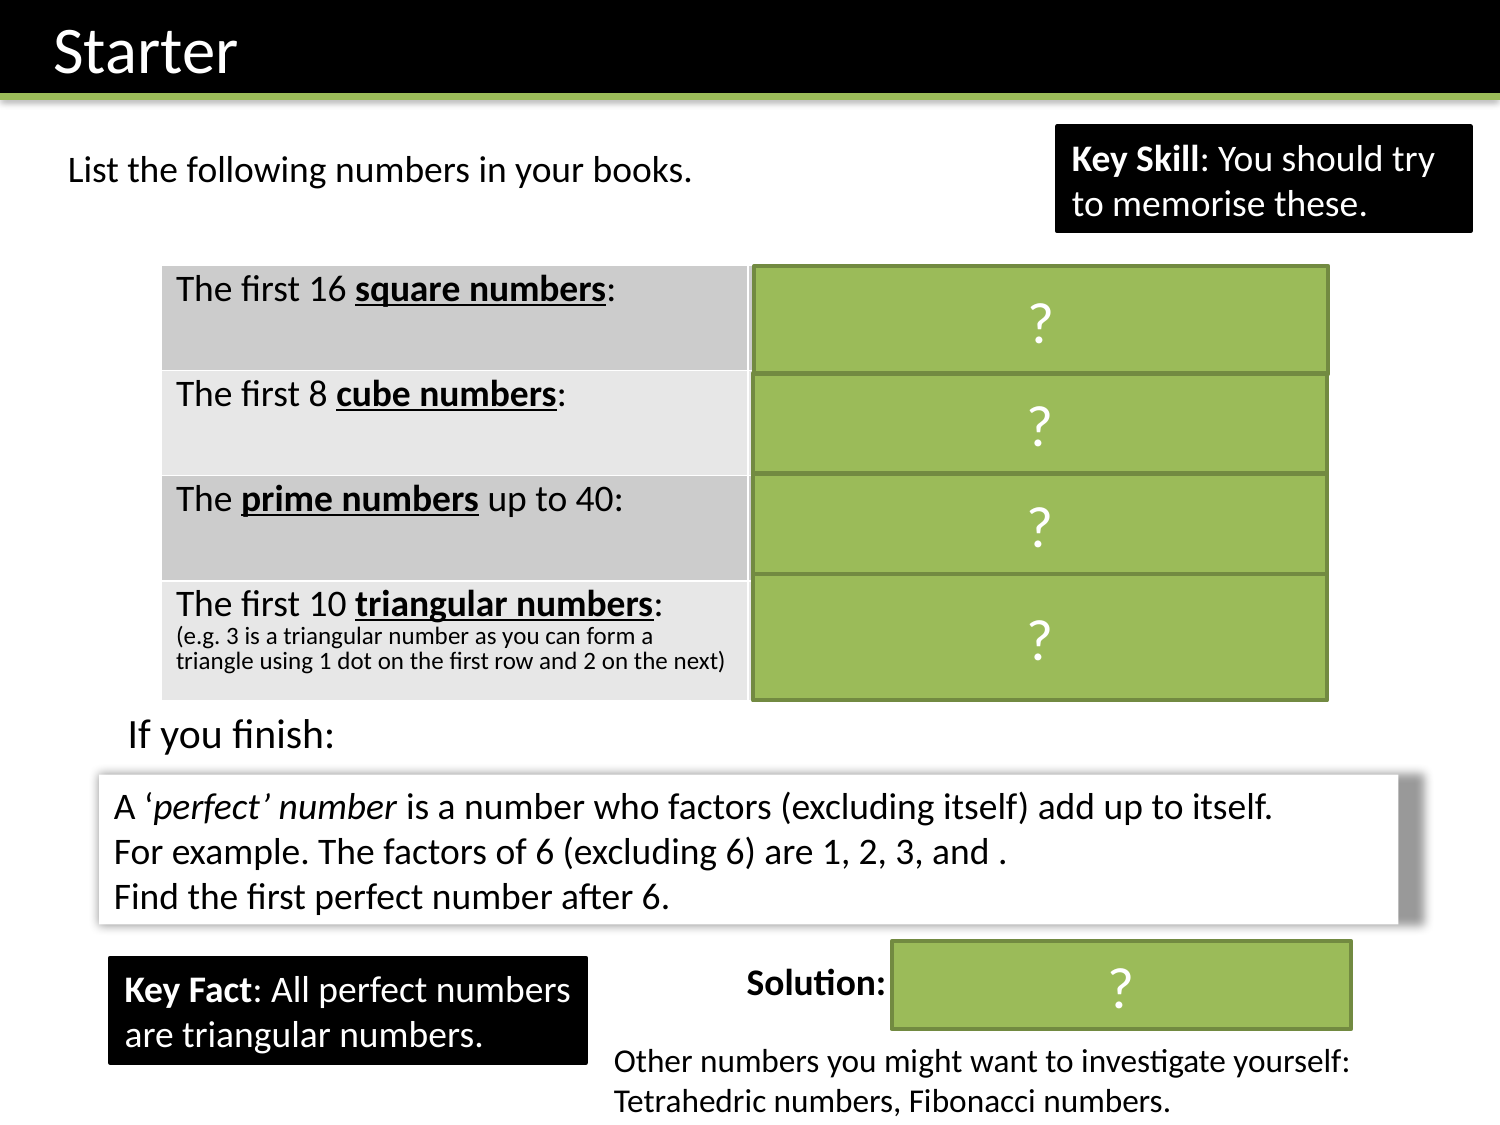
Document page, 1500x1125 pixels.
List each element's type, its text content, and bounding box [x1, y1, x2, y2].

text_box Key Skill: You should try to memorise these. [1055, 124, 1473, 233]
text_box [87, 702, 1304, 768]
text_box ? [890, 939, 1353, 1031]
text_box ? [751, 371, 1329, 472]
text_box Key Fact: All perfect numbers are triangular numbers. [108, 956, 588, 1065]
table_cell The prime numbers up to 40: [162, 476, 747, 580]
text_box ? [751, 572, 1329, 702]
table_cell The first 10 triangular numbers: (e.g. 3 is a triangular number as you can form a triangle using 1 dot on the first row and 2 on the next) [162, 582, 747, 699]
text_box List the following numbers in your books. [53, 137, 1055, 197]
text_box If you finish: [112, 699, 1153, 764]
text_box ? [751, 472, 1329, 572]
text_box Other numbers you might want to investigate yourself: Tetrahedric numbers, Fibonacci numbers. [599, 1031, 1481, 1125]
table_cell The first 8 cube numbers: [162, 371, 747, 475]
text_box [0, 0, 1500, 99]
text_box ? [752, 264, 1330, 376]
table_header The first 16 square numbers: [162, 266, 747, 370]
